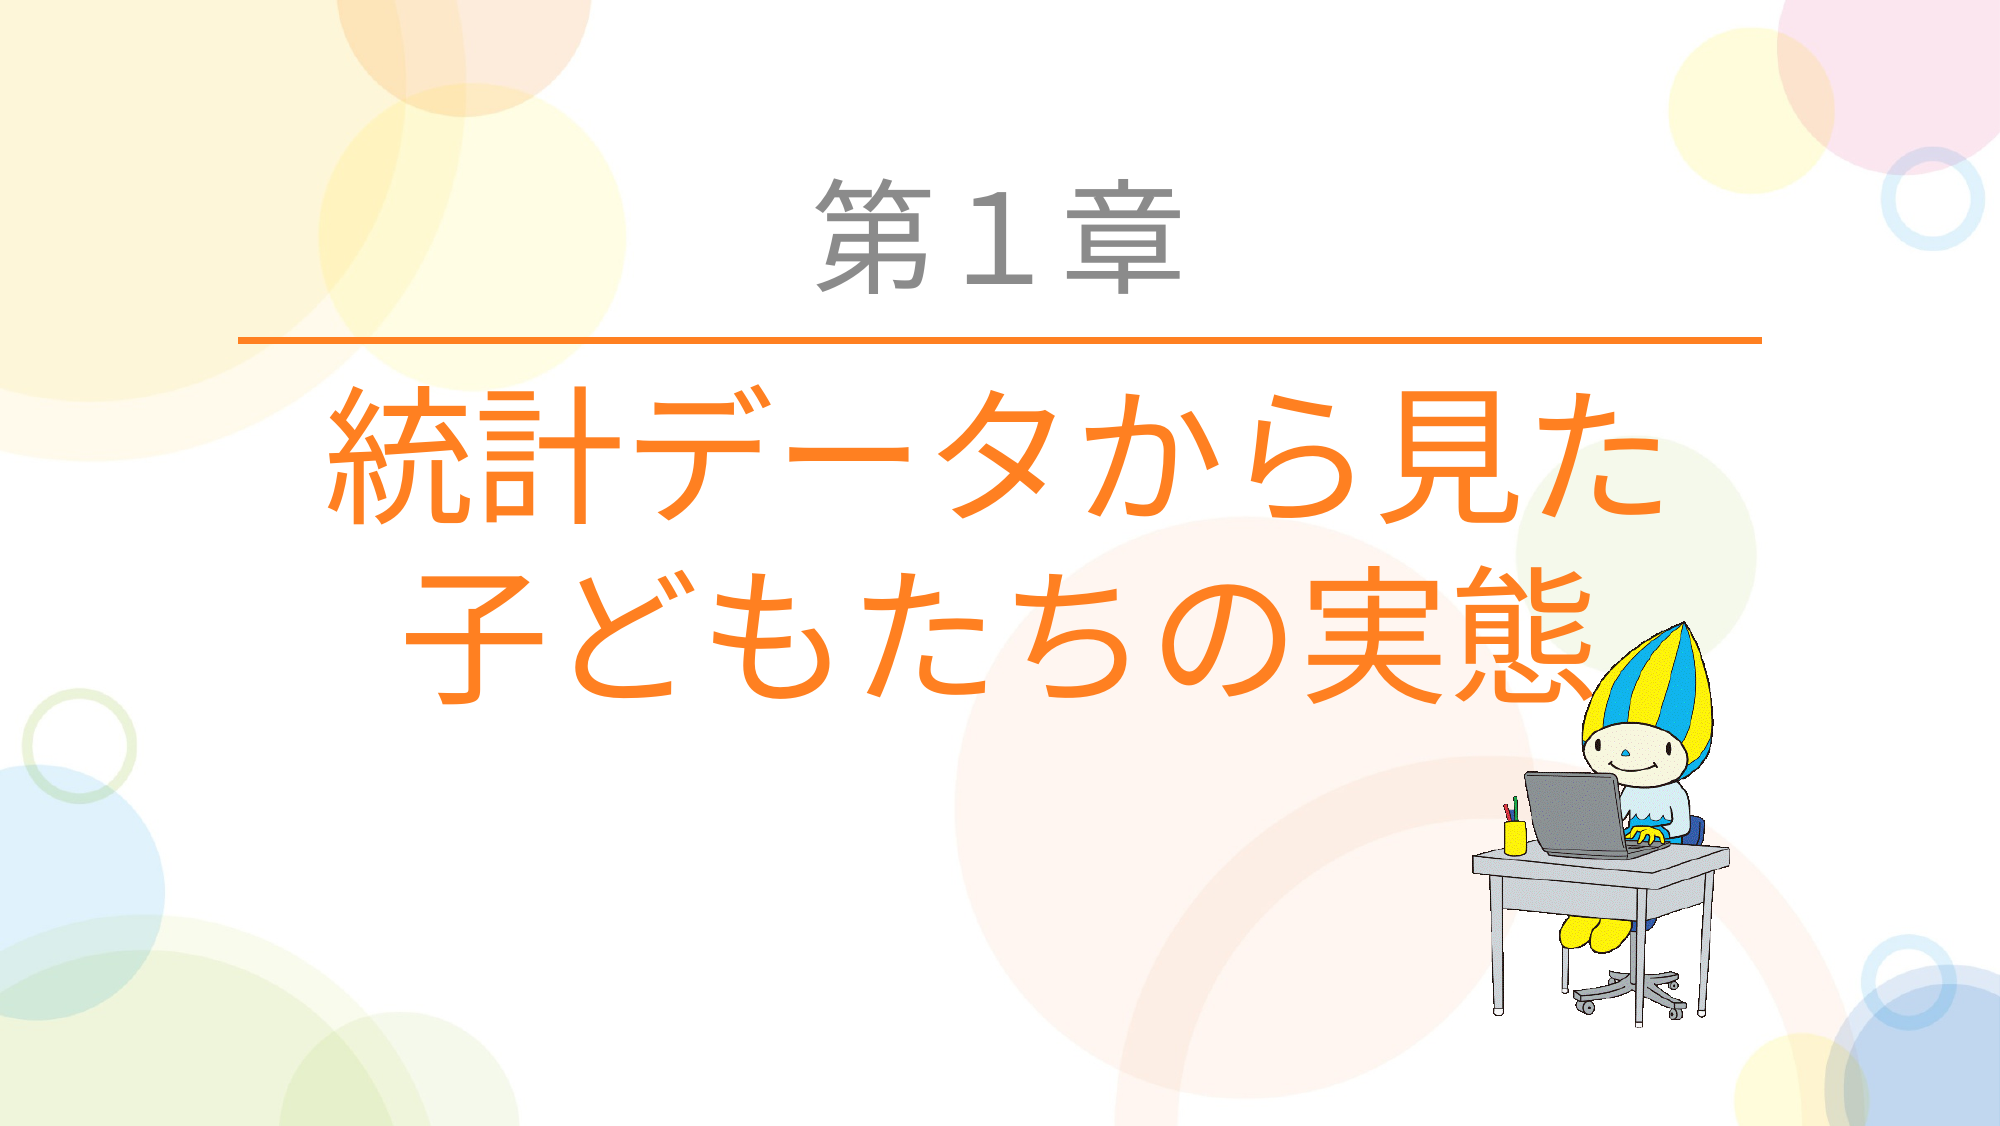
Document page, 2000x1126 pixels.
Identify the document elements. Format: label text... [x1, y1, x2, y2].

picture [0, 0, 2000, 362]
picture [0, 587, 2000, 1126]
title 統計データから見た 子どもたちの実態 [0, 362, 2000, 587]
list 第１章 [149, 163, 1850, 306]
